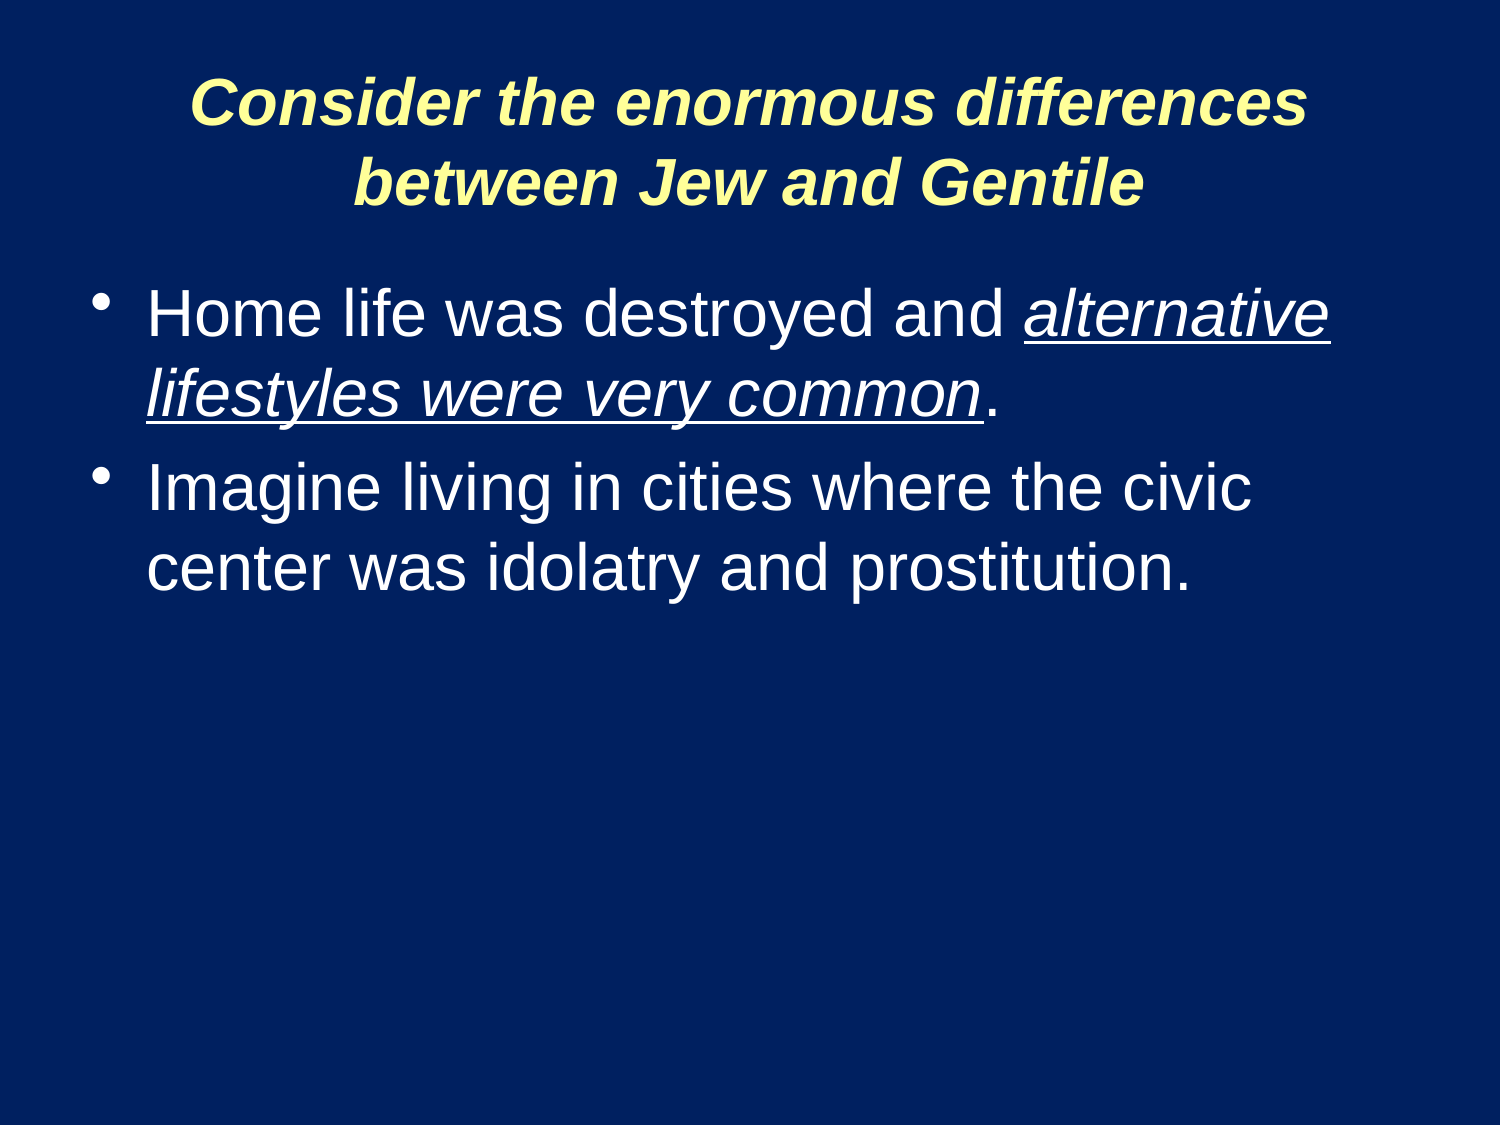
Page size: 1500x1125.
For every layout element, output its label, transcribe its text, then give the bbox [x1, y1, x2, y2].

list Home life was destroyed and alternative lifestyles were very common. Imagine living in cities where the civic center was idolatry and prostitution. [75, 262, 1425, 1005]
title Consider the enormous differences between Jew and Gentile [75, 45, 1425, 233]
